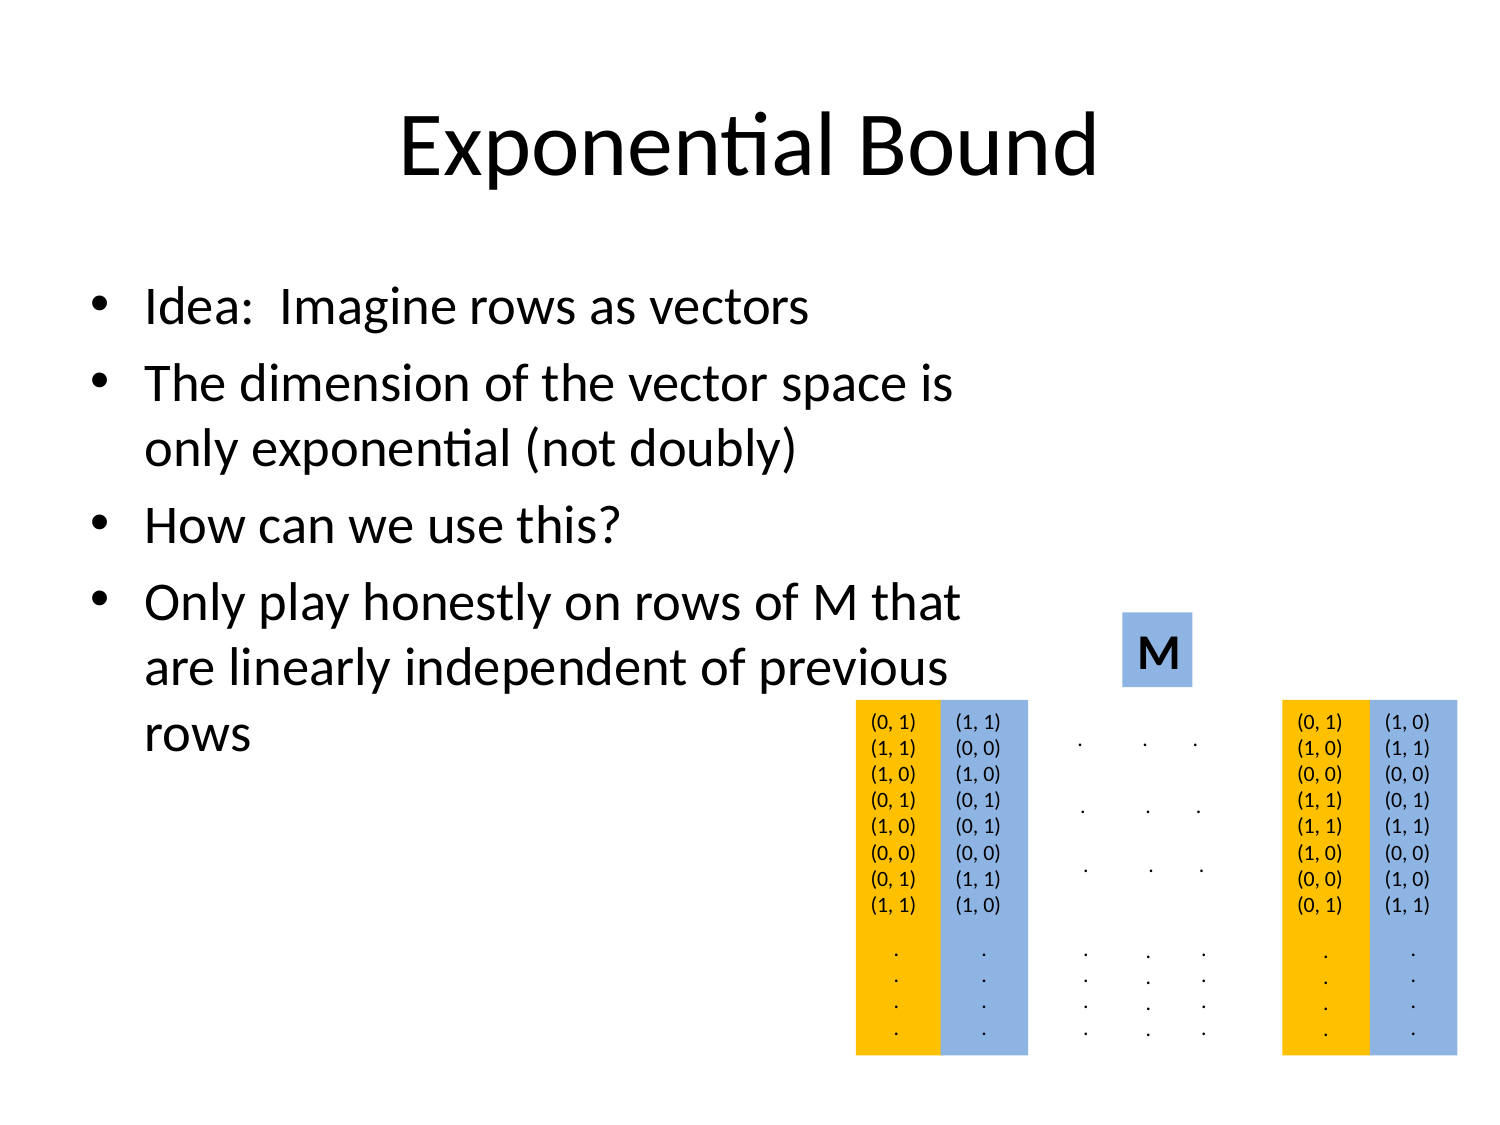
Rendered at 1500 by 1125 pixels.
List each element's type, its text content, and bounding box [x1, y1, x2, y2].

list Idea: Imagine rows as vectors The dimension of the vector space is only exponential (not doubly) How can we use this? Only play honestly on rows of M that are linearly independent of previous rows [75, 262, 988, 775]
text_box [855, 612, 1458, 1060]
title Exponential Bound [75, 45, 1425, 233]
